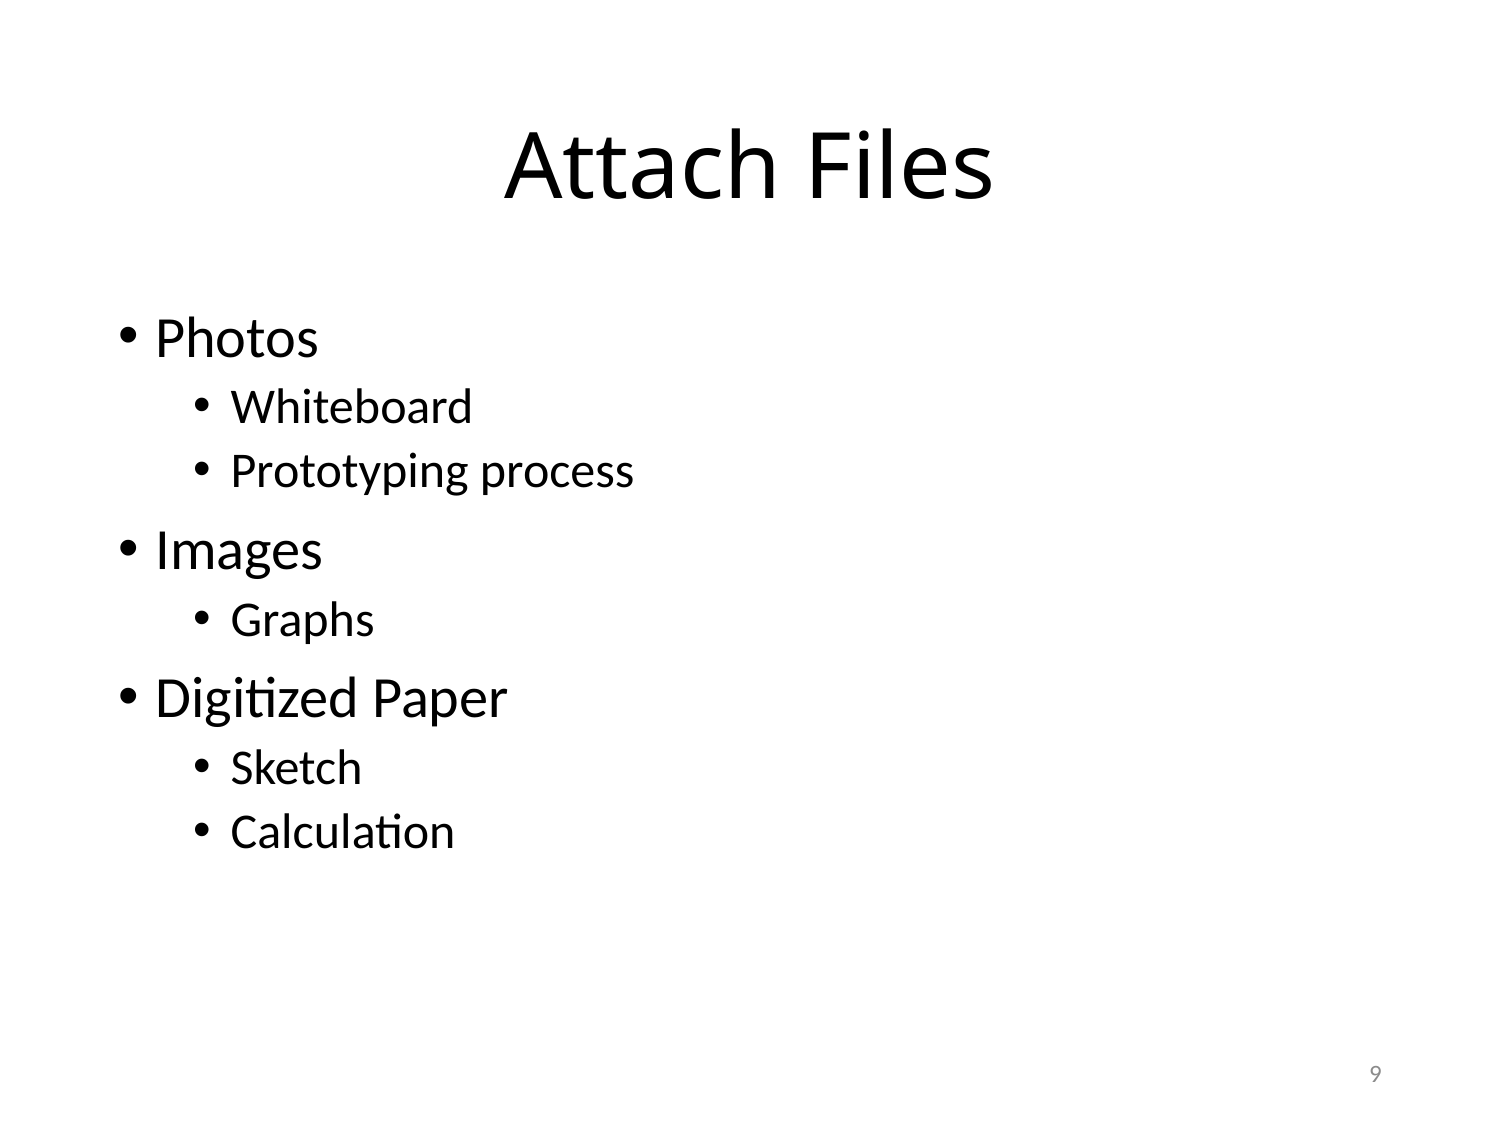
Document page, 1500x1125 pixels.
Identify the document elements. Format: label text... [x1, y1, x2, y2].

list Photos Whiteboard Prototyping process Images Graphs Digitized Paper Sketch Calculation [103, 299, 1397, 1014]
title Attach Files [103, 59, 1397, 278]
slide_number 9 [1059, 1042, 1397, 1103]
